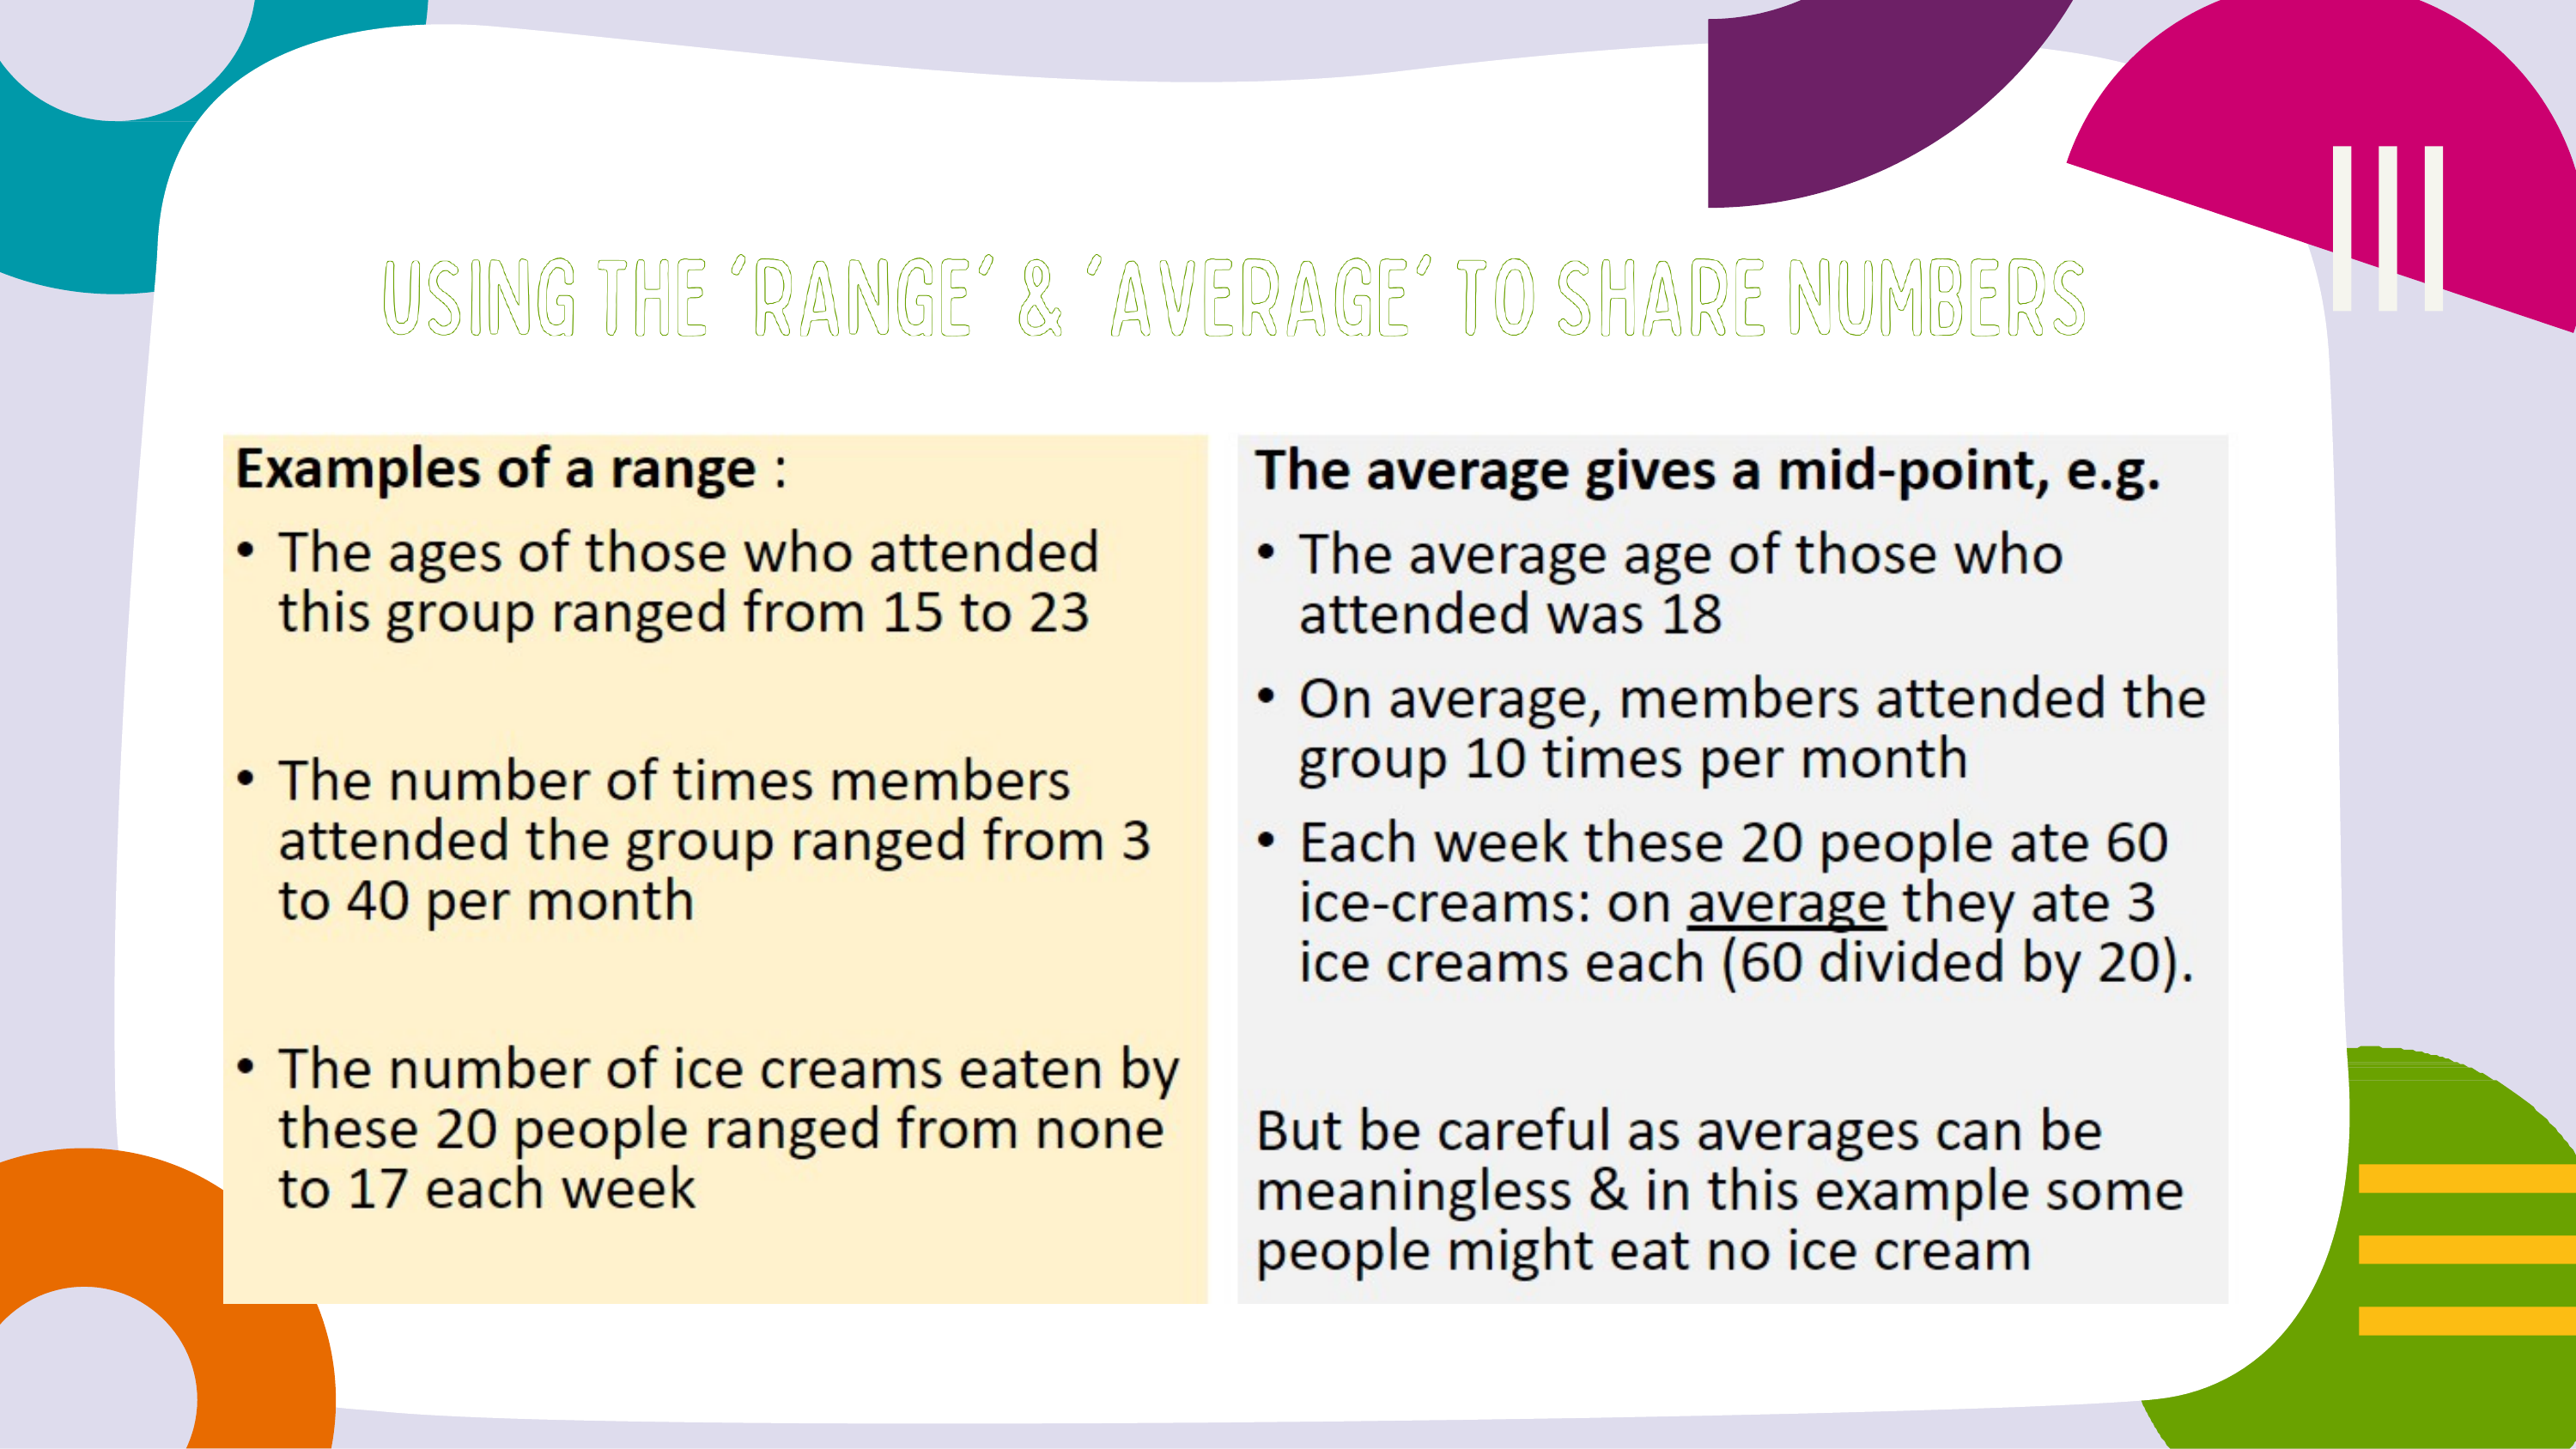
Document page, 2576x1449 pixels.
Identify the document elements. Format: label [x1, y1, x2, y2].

text_box [0, 0, 2576, 1449]
